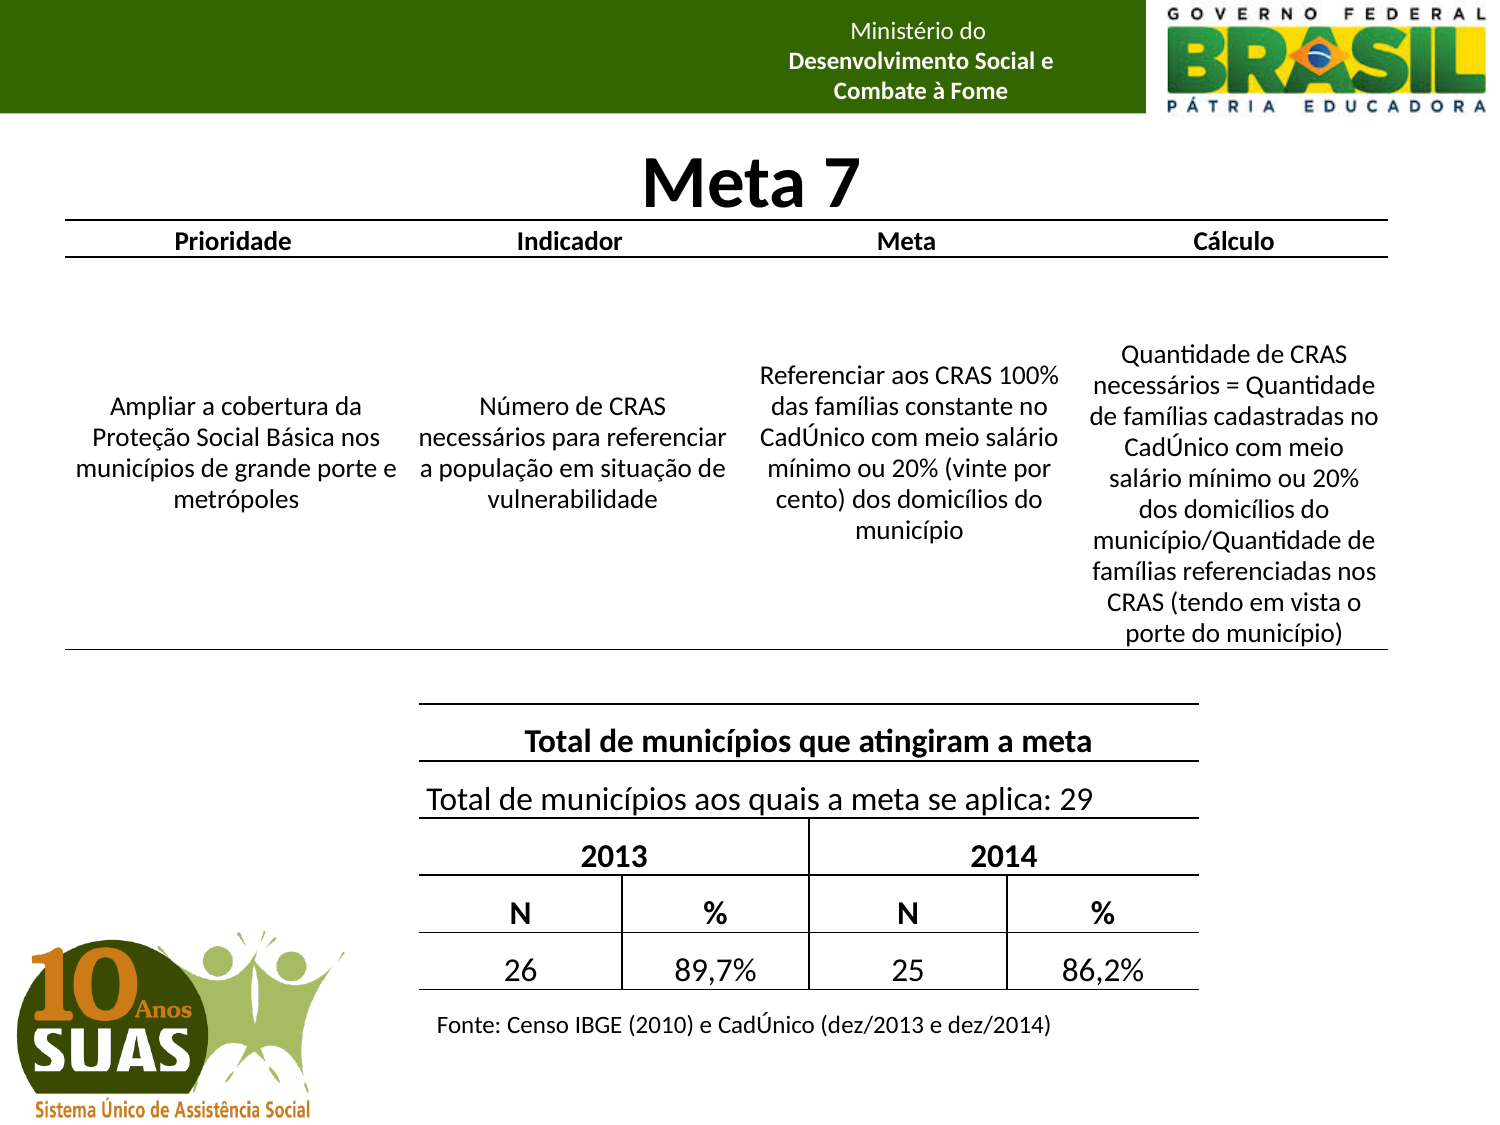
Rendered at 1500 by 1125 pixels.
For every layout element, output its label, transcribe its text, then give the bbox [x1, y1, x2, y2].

table_header Indicador [407, 221, 738, 256]
table_cell 2014 [810, 819, 1199, 874]
table_cell 26 [419, 933, 621, 989]
table_header Meta [738, 221, 1081, 256]
table_cell % [623, 876, 808, 932]
table_cell Número de CRAS necessários para referenciar a população em situação de vulnerabilidade [407, 258, 738, 649]
table_cell Quantidade de CRAS necessários = Quantidade de famílias cadastradas no CadÚnico com meio salário mínimo ou 20% dos domicílios do município/Quantidade de famílias referenciadas nos CRAS (tendo em vista o porte do município) [1081, 258, 1388, 649]
text_box Fonte: Censo IBGE (2010) e CadÚnico (dez/2013 e dez/2014) [422, 1000, 1068, 1046]
table_cell Total de municípios aos quais a meta se aplica: 29 [419, 762, 1199, 817]
picture [0, 920, 361, 1125]
table_cell Ampliar a cobertura da Proteção Social Básica nos municípios de grande porte e metrópoles [65, 258, 407, 649]
table_cell 86,2% [1008, 933, 1199, 989]
table_cell N [419, 876, 621, 932]
picture [1146, 0, 1500, 120]
table_header Prioridade [65, 221, 407, 256]
table_cell N [810, 876, 1006, 932]
table_cell 2013 [419, 819, 808, 874]
table_header Cálculo [1081, 221, 1388, 256]
table_cell % [1008, 876, 1199, 932]
table_cell 89,7% [623, 933, 808, 989]
table_cell Referenciar aos CRAS 100% das famílias constante no CadÚnico com meio salário mínimo ou 20% (vinte por cento) dos domicílios do município [738, 258, 1081, 649]
table_cell 25 [810, 933, 1006, 989]
title Meta 7 [76, 125, 1427, 313]
table_header Total de municípios que atingiram a meta [419, 705, 1199, 760]
